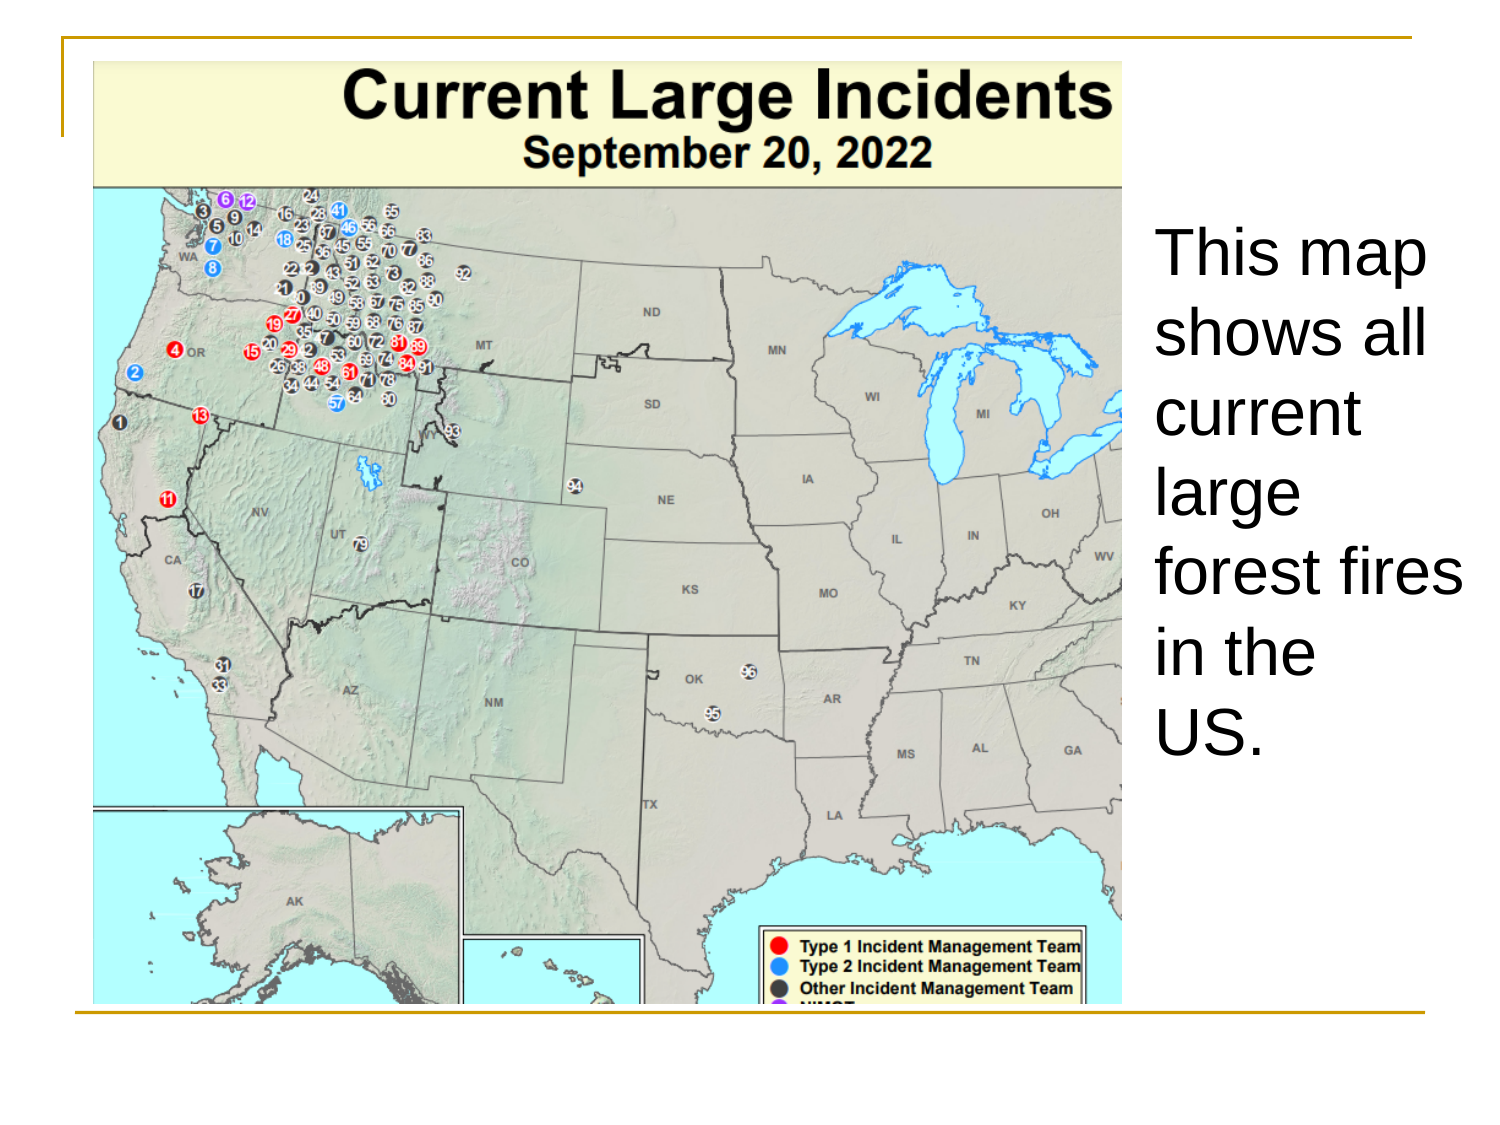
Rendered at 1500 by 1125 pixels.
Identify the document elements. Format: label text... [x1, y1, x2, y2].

text_box This map shows all current large forest fires in the US. [1139, 201, 1487, 776]
picture [93, 61, 1122, 1005]
